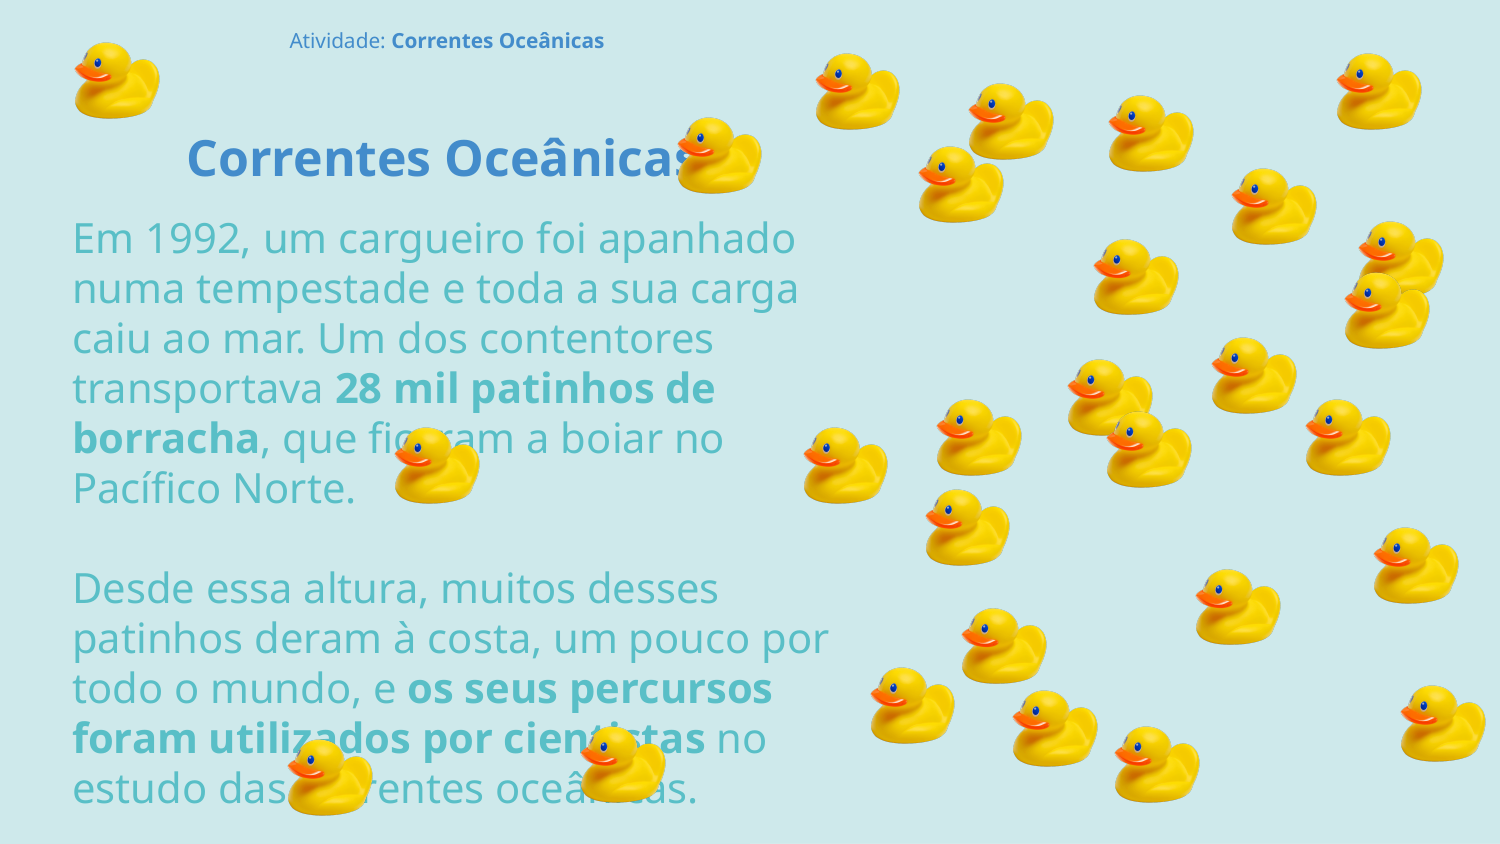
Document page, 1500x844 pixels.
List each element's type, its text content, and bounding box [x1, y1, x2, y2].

picture [796, 415, 892, 520]
picture [1330, 41, 1425, 146]
picture [1366, 514, 1462, 620]
picture [1337, 209, 1447, 365]
text_box Correntes Oceânicas [168, 119, 665, 195]
text_box Em 1992, um cargueiro foi apanhado numa tempestade e toda a sua carga caiu ao mar. Um dos contentores transportava 28 mil patinhos de borracha, que ficaram a boiar no Pacífico Norte. Desde essa altura, muitos desses patinhos deram à costa, um pouco por todo o mundo, e os seus percursos foram utilizados por cientistas no estudo das correntes oceânicas. [56, 196, 866, 792]
picture [68, 30, 163, 135]
picture [574, 714, 669, 819]
picture [281, 727, 376, 832]
picture [863, 595, 1101, 784]
picture [1205, 325, 1394, 492]
picture [670, 105, 766, 210]
picture [1189, 556, 1284, 662]
text_box [731, 0, 1500, 844]
picture [1394, 673, 1489, 778]
picture [1102, 83, 1197, 188]
picture [808, 41, 904, 146]
text_box Atividade: Correntes Oceânicas [184, 12, 710, 61]
picture [1061, 347, 1195, 504]
picture [1225, 156, 1320, 261]
picture [1086, 226, 1182, 332]
picture [918, 387, 1025, 582]
picture [1107, 714, 1203, 819]
picture [388, 415, 483, 520]
picture [911, 71, 1057, 239]
